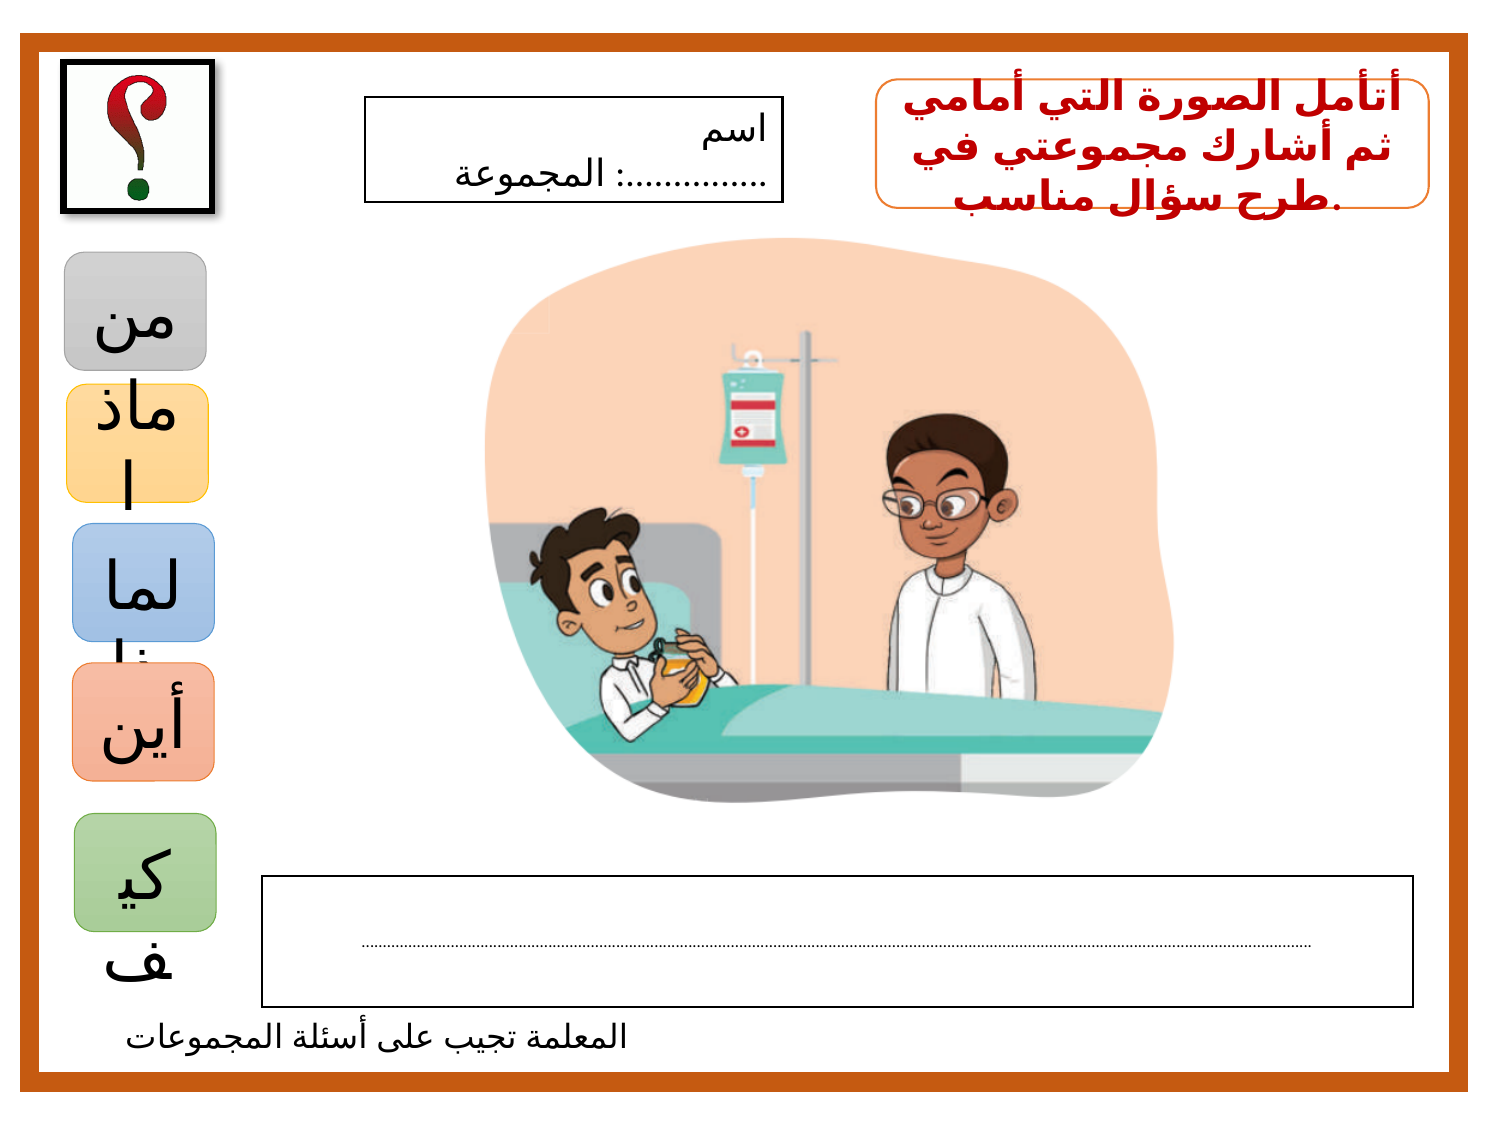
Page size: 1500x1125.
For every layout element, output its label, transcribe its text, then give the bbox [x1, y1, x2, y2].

picture [66, 65, 209, 209]
picture [479, 220, 1194, 857]
text_box أين [71, 662, 215, 782]
text_box كيف [73, 812, 217, 933]
text_box لماذا [72, 522, 215, 643]
text_box ماذا [66, 383, 209, 503]
text_box أتأمل الصورة التي أمامي ثم أشارك مجموعتي في طرح سؤال مناسب. [874, 78, 1430, 209]
text_box [28, 42, 1460, 1083]
text_box ................................................................................................................................................................................................................................ [261, 875, 1414, 1008]
text_box من [63, 251, 207, 371]
text_box المعلمة تجيب على أسئلة المجموعات [63, 988, 699, 1083]
text_box اسم المجموعة :............... [364, 96, 784, 203]
